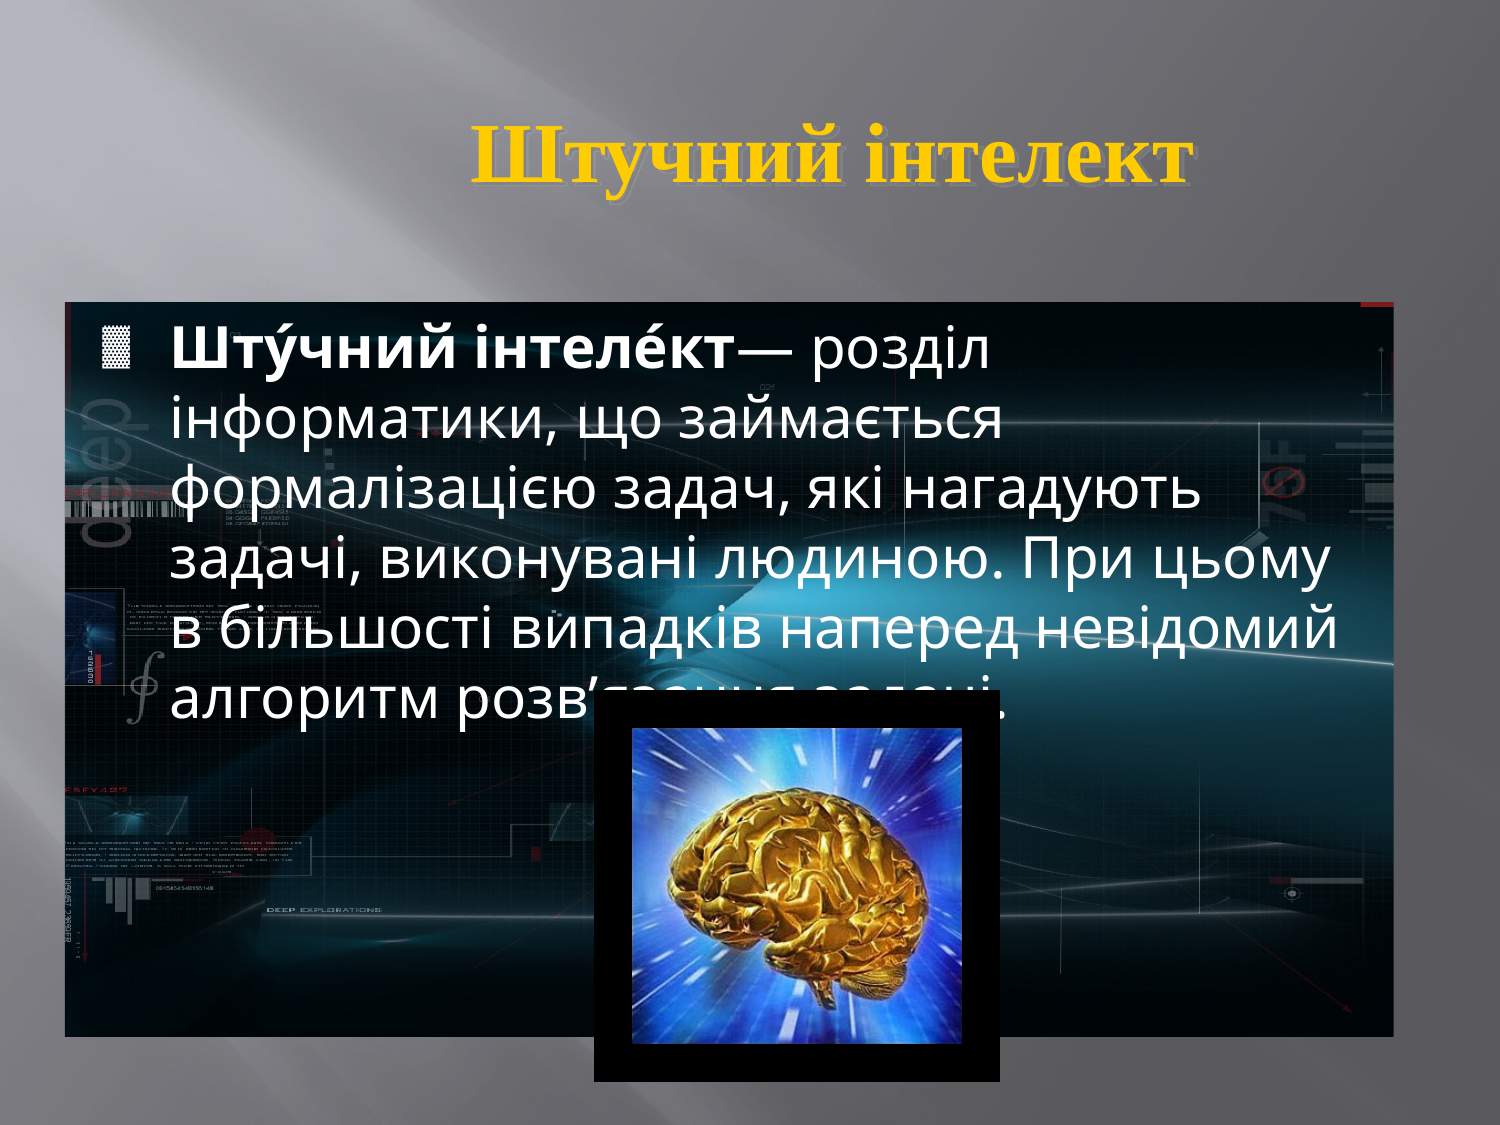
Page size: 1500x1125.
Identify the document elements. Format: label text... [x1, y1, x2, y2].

list Шту́чний інтеле́кт— розділ інформатики, що займається формалізацією задач, які нагадують задачі, виконувані людиною. При цьому в більшості випадків наперед невідомий алгоритм розв’язання задачі. [64, 302, 1394, 1038]
picture [631, 727, 963, 1045]
title Штучний інтелект [206, 54, 1482, 243]
